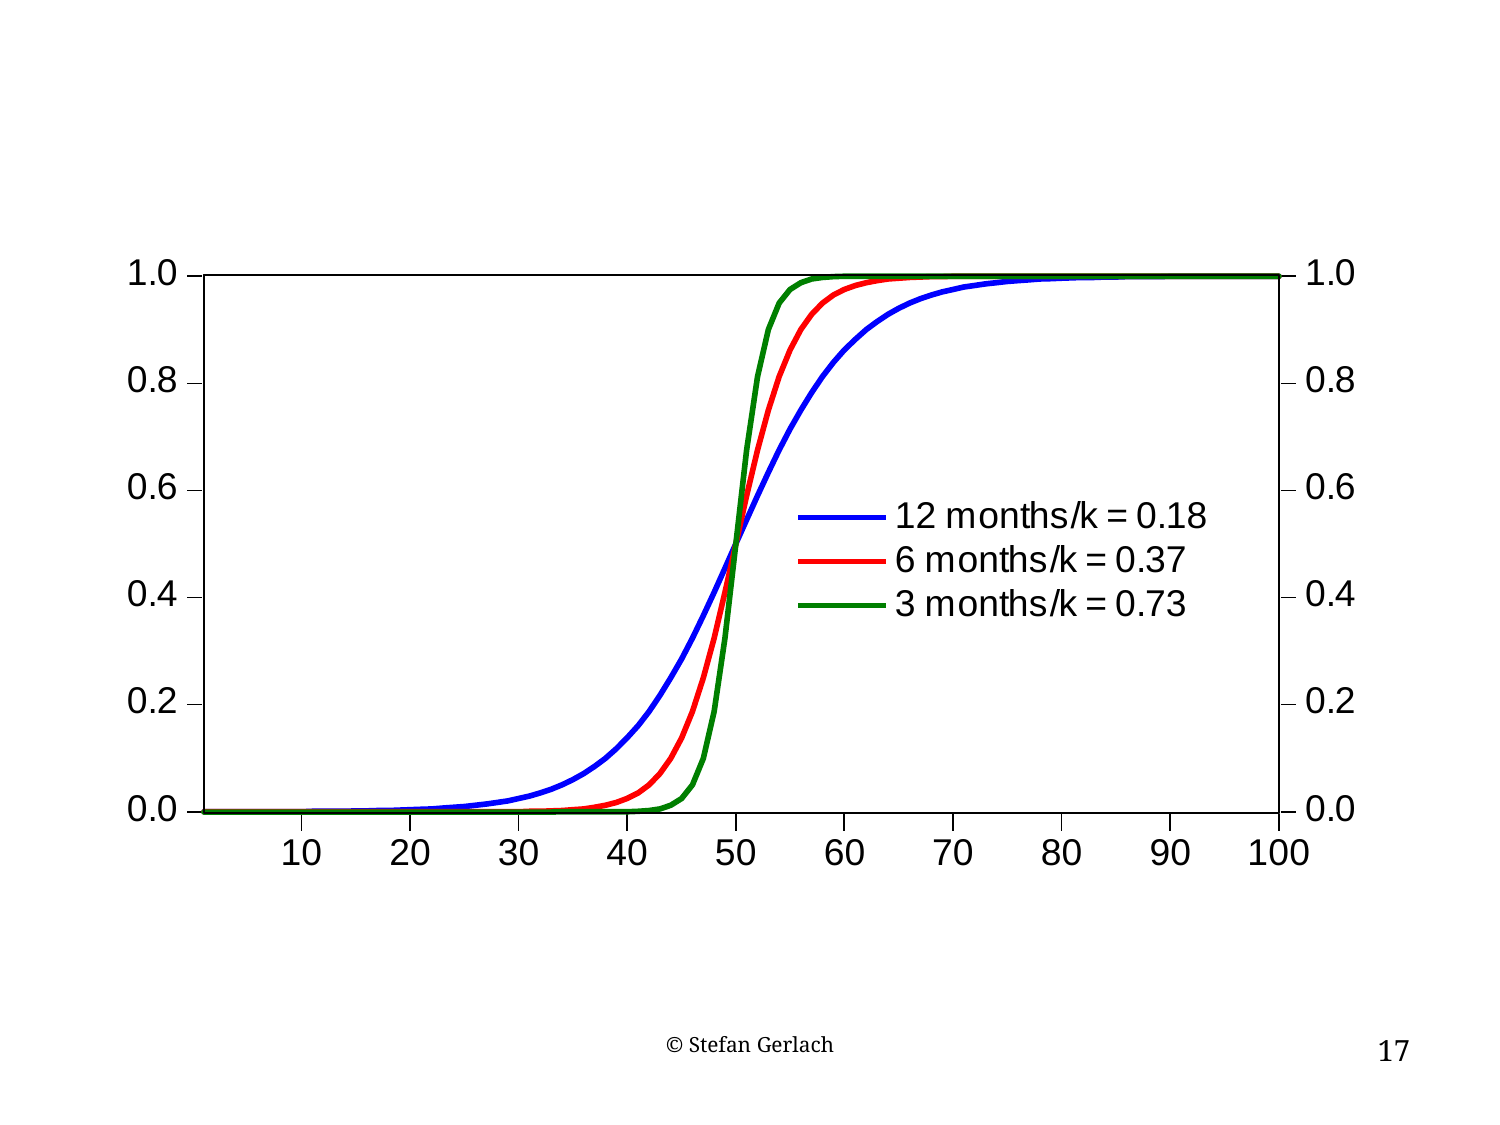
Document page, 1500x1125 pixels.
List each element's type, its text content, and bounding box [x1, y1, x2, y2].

slide_number 17 [1074, 1024, 1426, 1103]
picture [43, 199, 1435, 938]
footer © Stefan Gerlach [512, 1024, 988, 1103]
